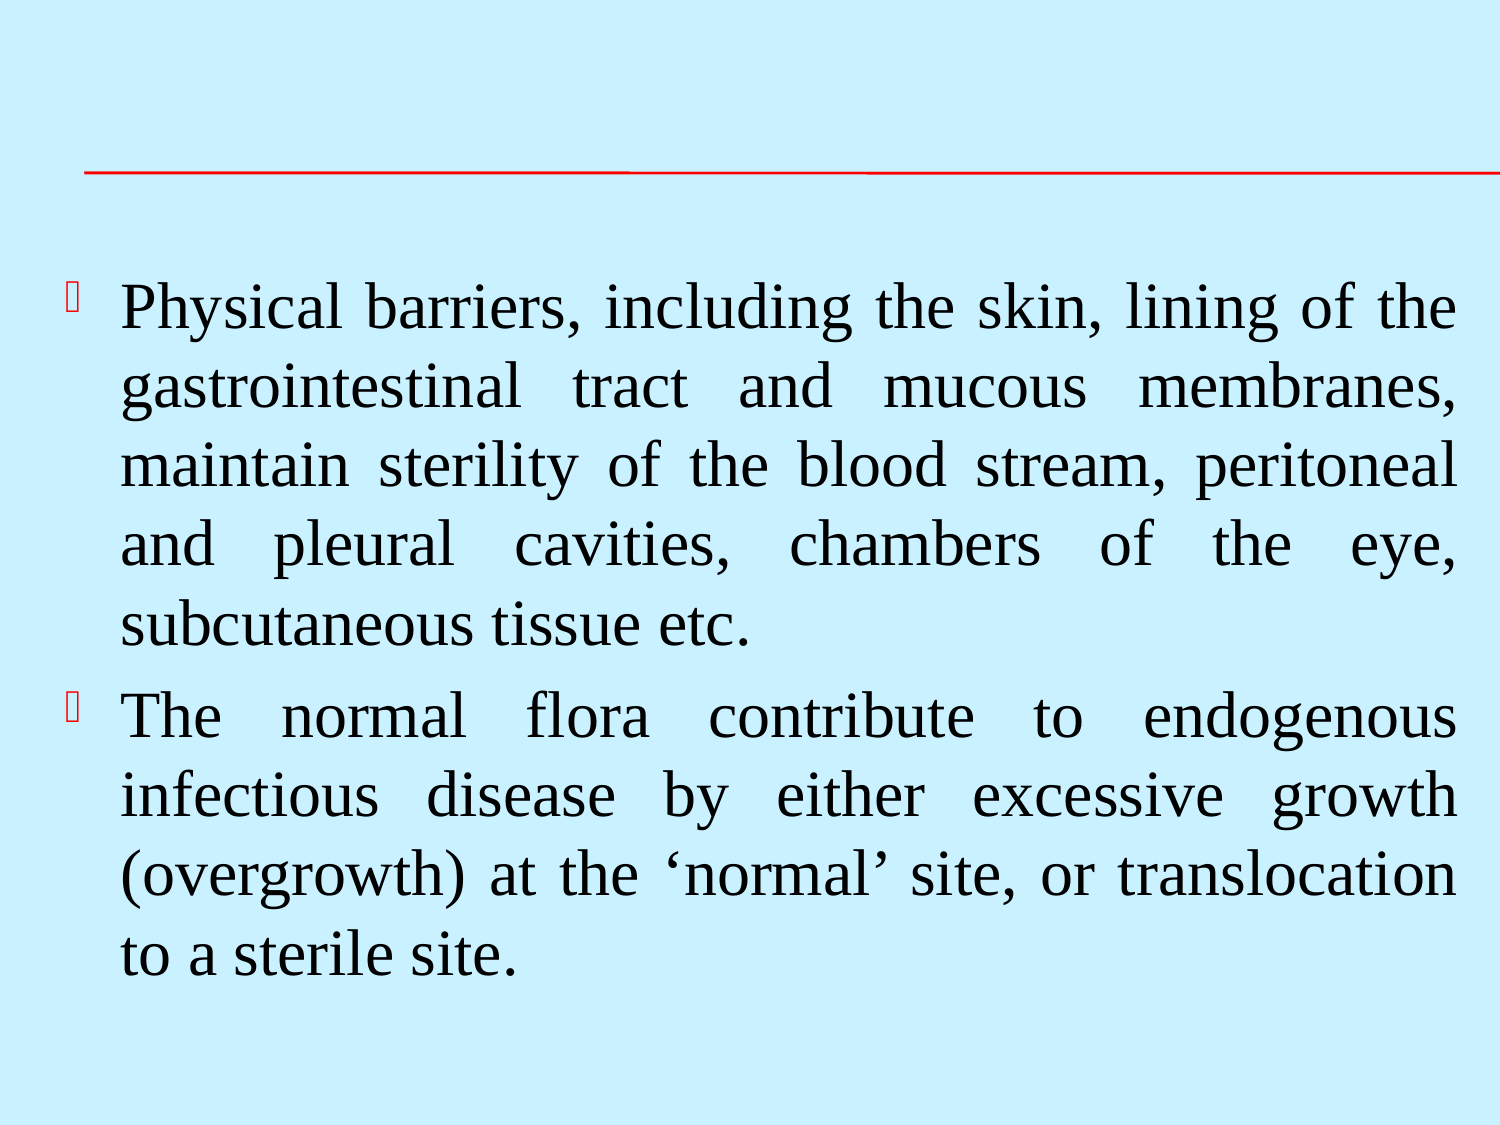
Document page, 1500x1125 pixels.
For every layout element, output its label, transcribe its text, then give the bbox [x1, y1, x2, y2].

list Physical barriers, including the skin, lining of the gastrointestinal tract and mucous membranes, maintain sterility of the blood stream, peritoneal and pleural cavities, chambers of the eye, subcutaneous tissue etc. The normal flora contribute to endogenous infectious disease by either excessive growth (overgrowth) at the ‘normal’ site, or translocation to a sterile site. [50, 254, 1475, 998]
